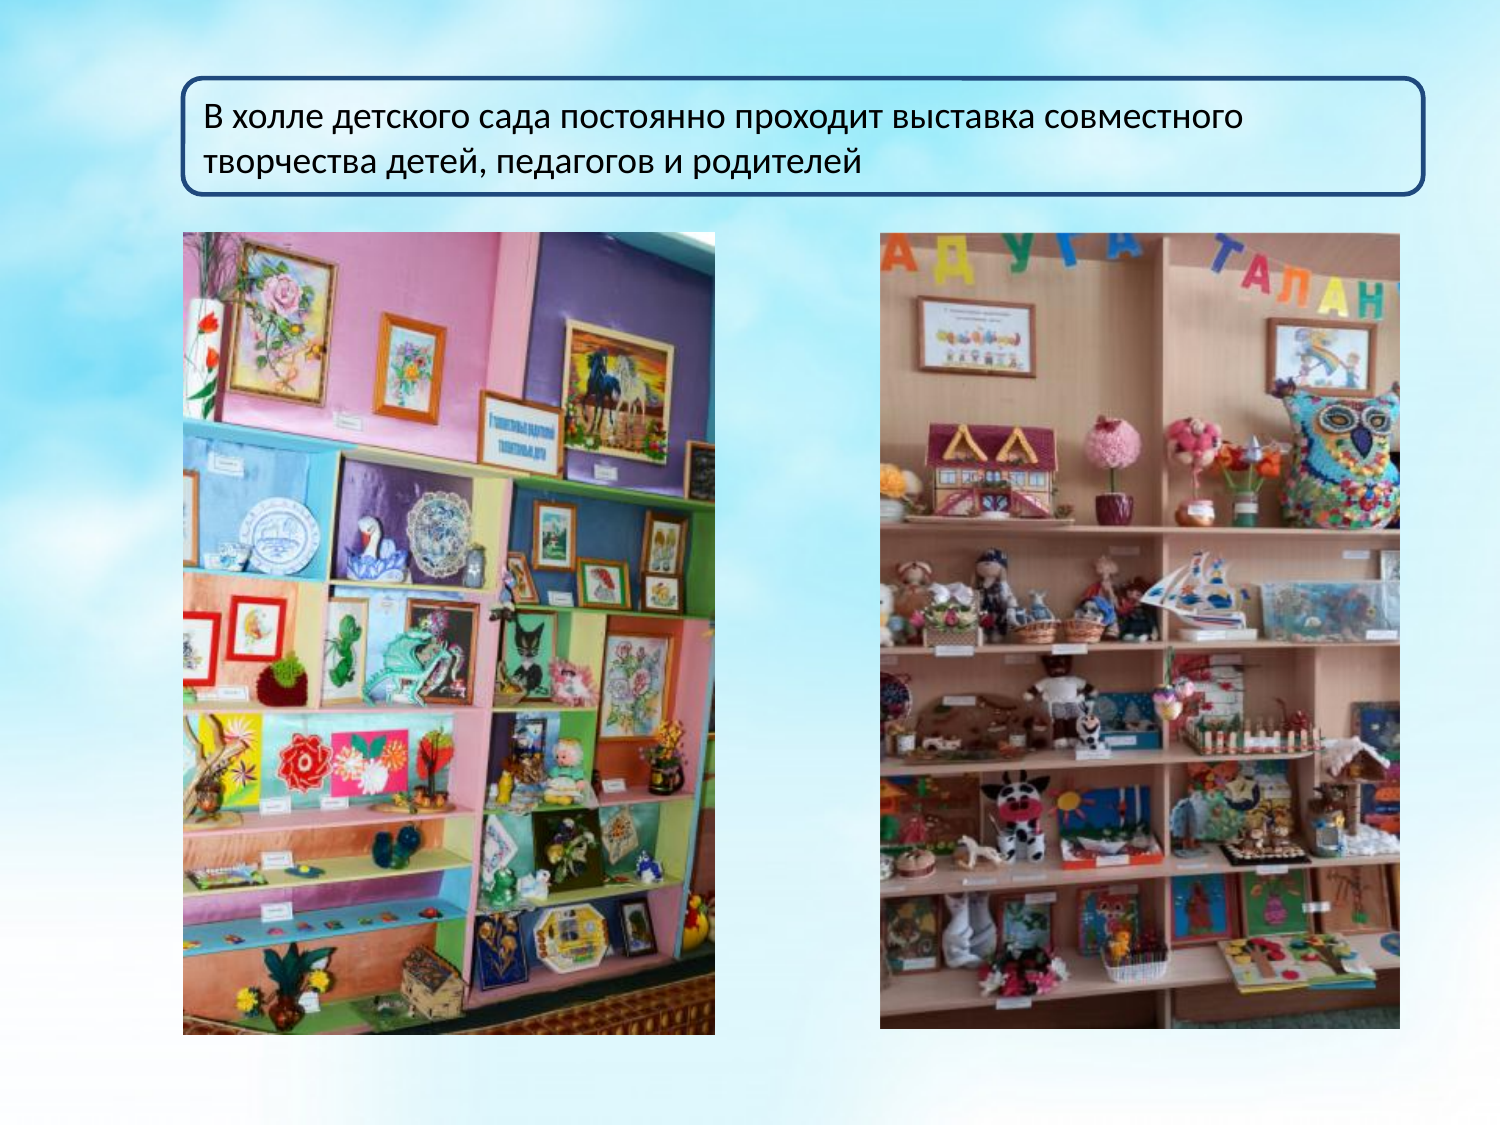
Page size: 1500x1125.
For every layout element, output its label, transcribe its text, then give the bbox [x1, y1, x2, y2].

picture [0, 0, 1500, 1125]
text_box В холле детского сада постоянно проходит выставка совместного творчества детей, педагогов и родителей [182, 78, 1424, 195]
